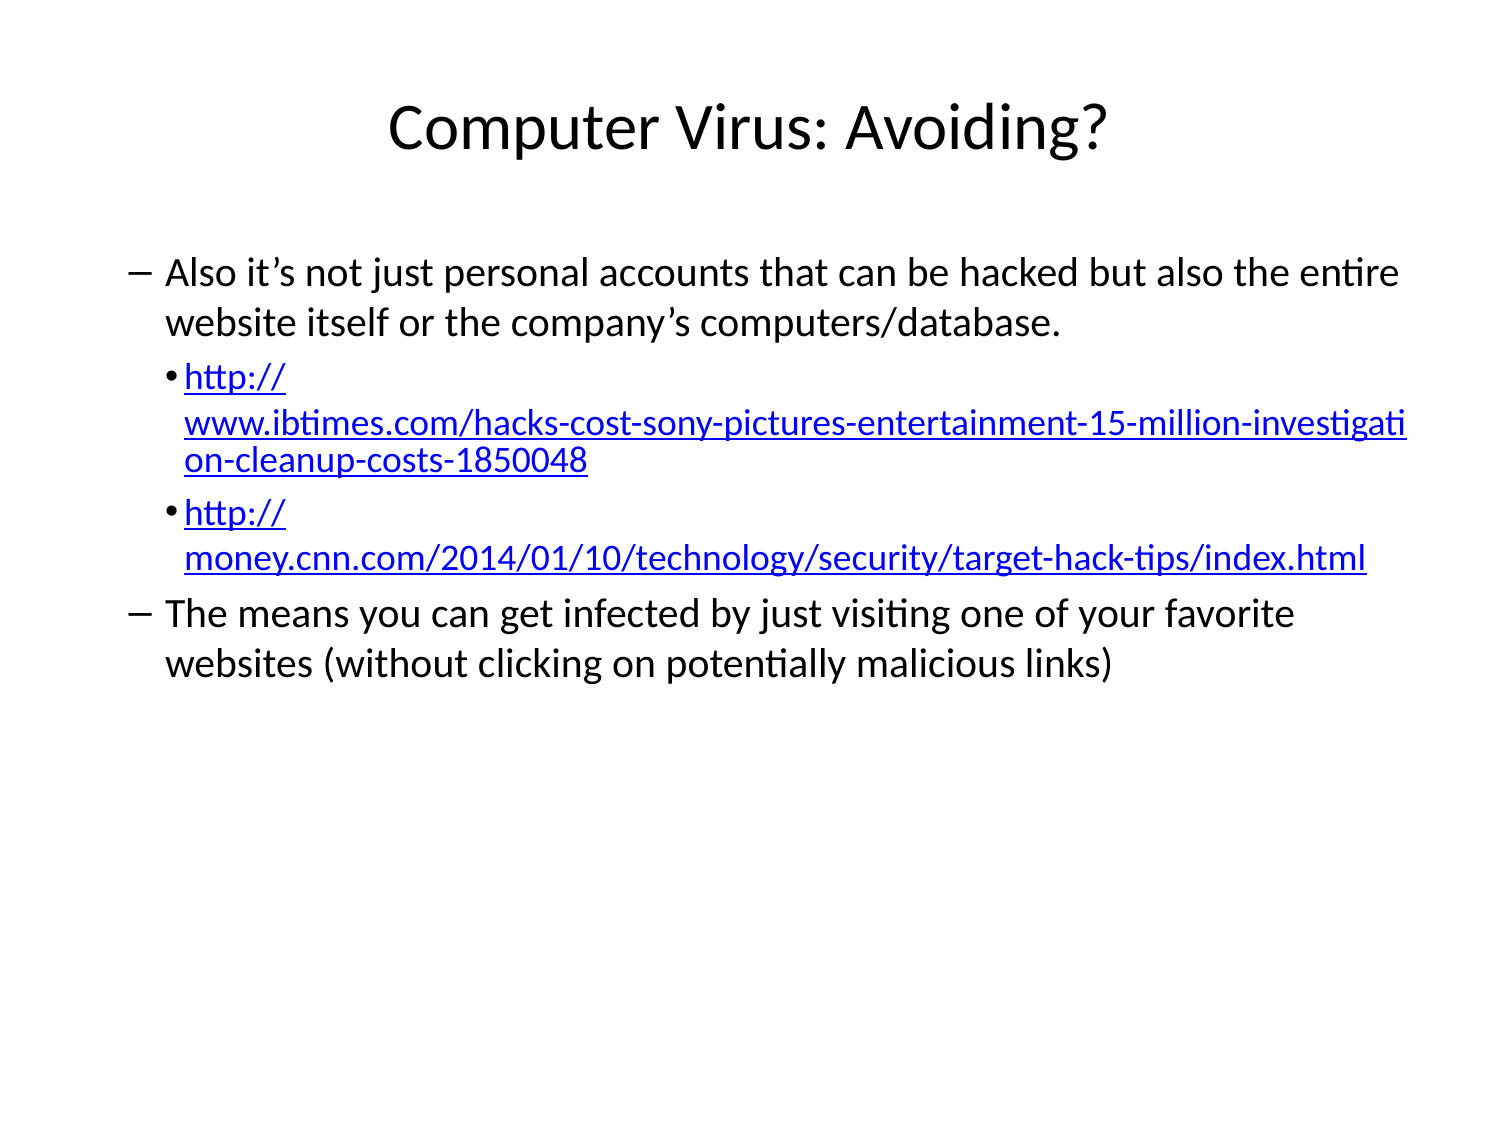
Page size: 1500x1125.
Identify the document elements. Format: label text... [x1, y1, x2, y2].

list Also it’s not just personal accounts that can be hacked but also the entire website itself or the company’s computers/database. http://www.ibtimes.com/hacks-cost-sony-pictures-entertainment-15-million-investigation-cleanup-costs-1850048 http://money.cnn.com/2014/01/10/technology/security/target-hack-tips/index.html The means you can get infected by just visiting one of your favorite websites (without clicking on potentially malicious links) [75, 237, 1425, 1063]
title Computer Virus: Avoiding? [75, 45, 1425, 200]
